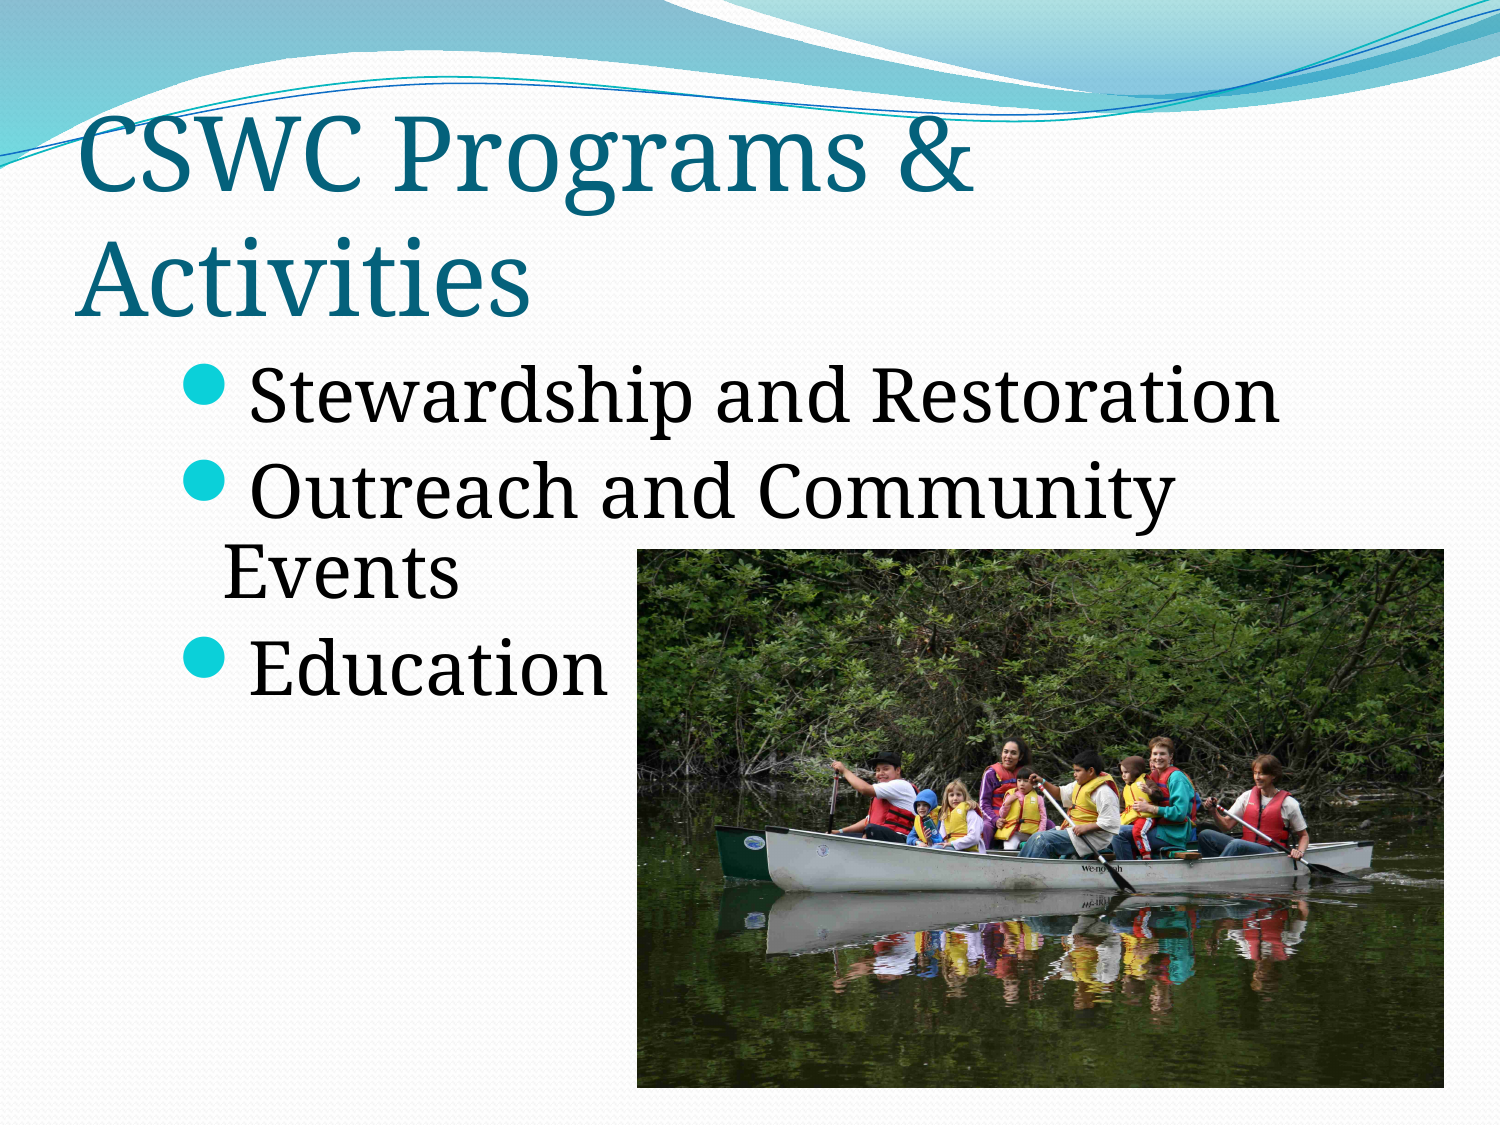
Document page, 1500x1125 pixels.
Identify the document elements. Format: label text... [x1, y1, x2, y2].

picture [637, 549, 1444, 1088]
title CSWC Programs & Activities [75, 149, 1425, 338]
list Stewardship and Restoration Outreach and Community Events Education [162, 350, 1325, 725]
